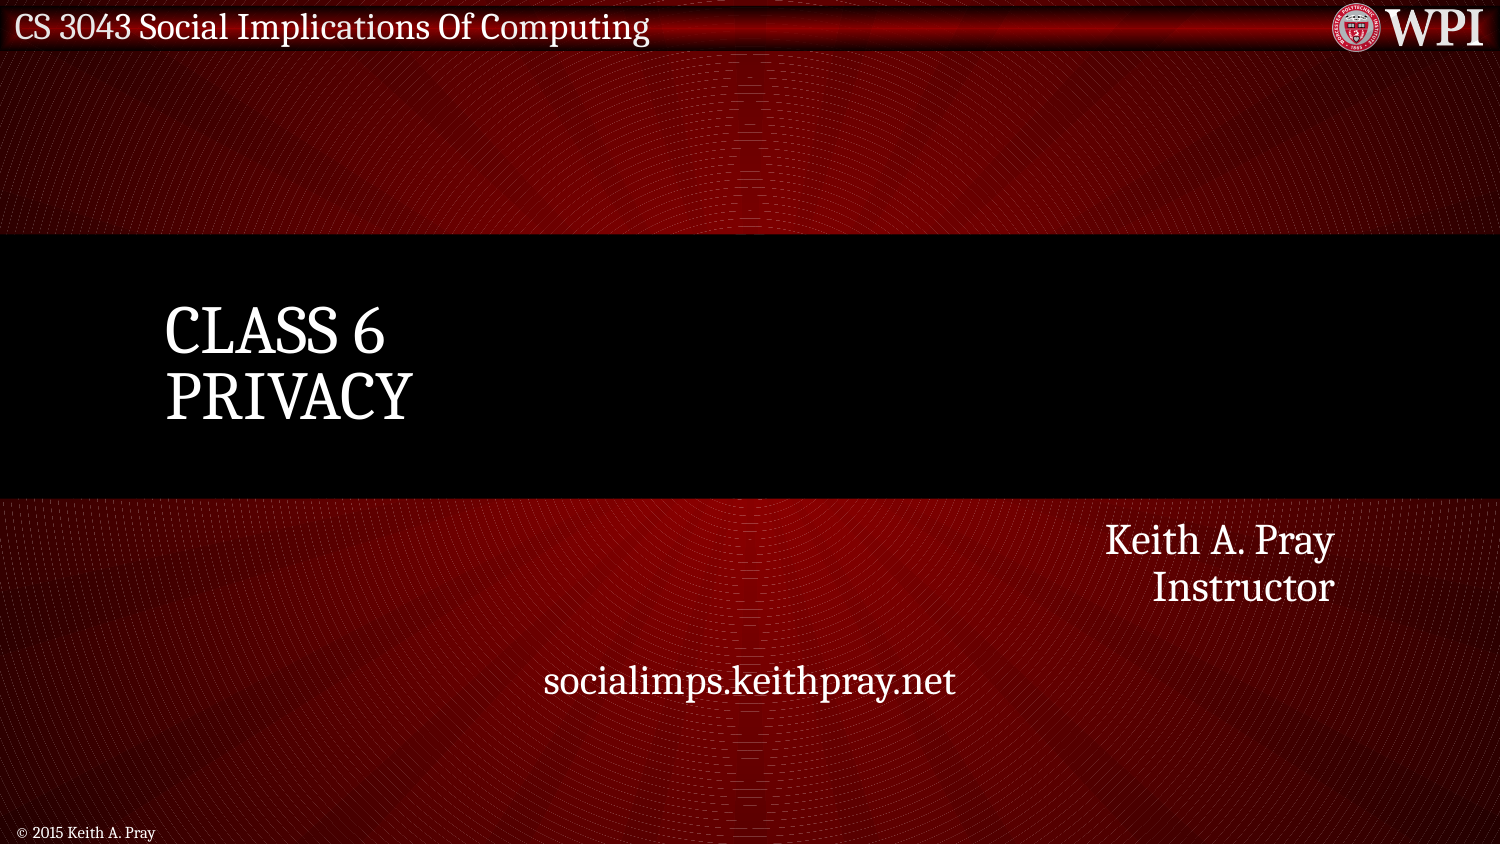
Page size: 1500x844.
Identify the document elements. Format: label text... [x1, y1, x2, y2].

title Class 6 Privacy [150, 234, 1350, 499]
picture [1332, 3, 1483, 52]
footer © 2015 Keith A. Pray [0, 819, 913, 844]
subtitle Keith A. Pray Instructor socialimps.keithpray.net [150, 509, 1350, 744]
